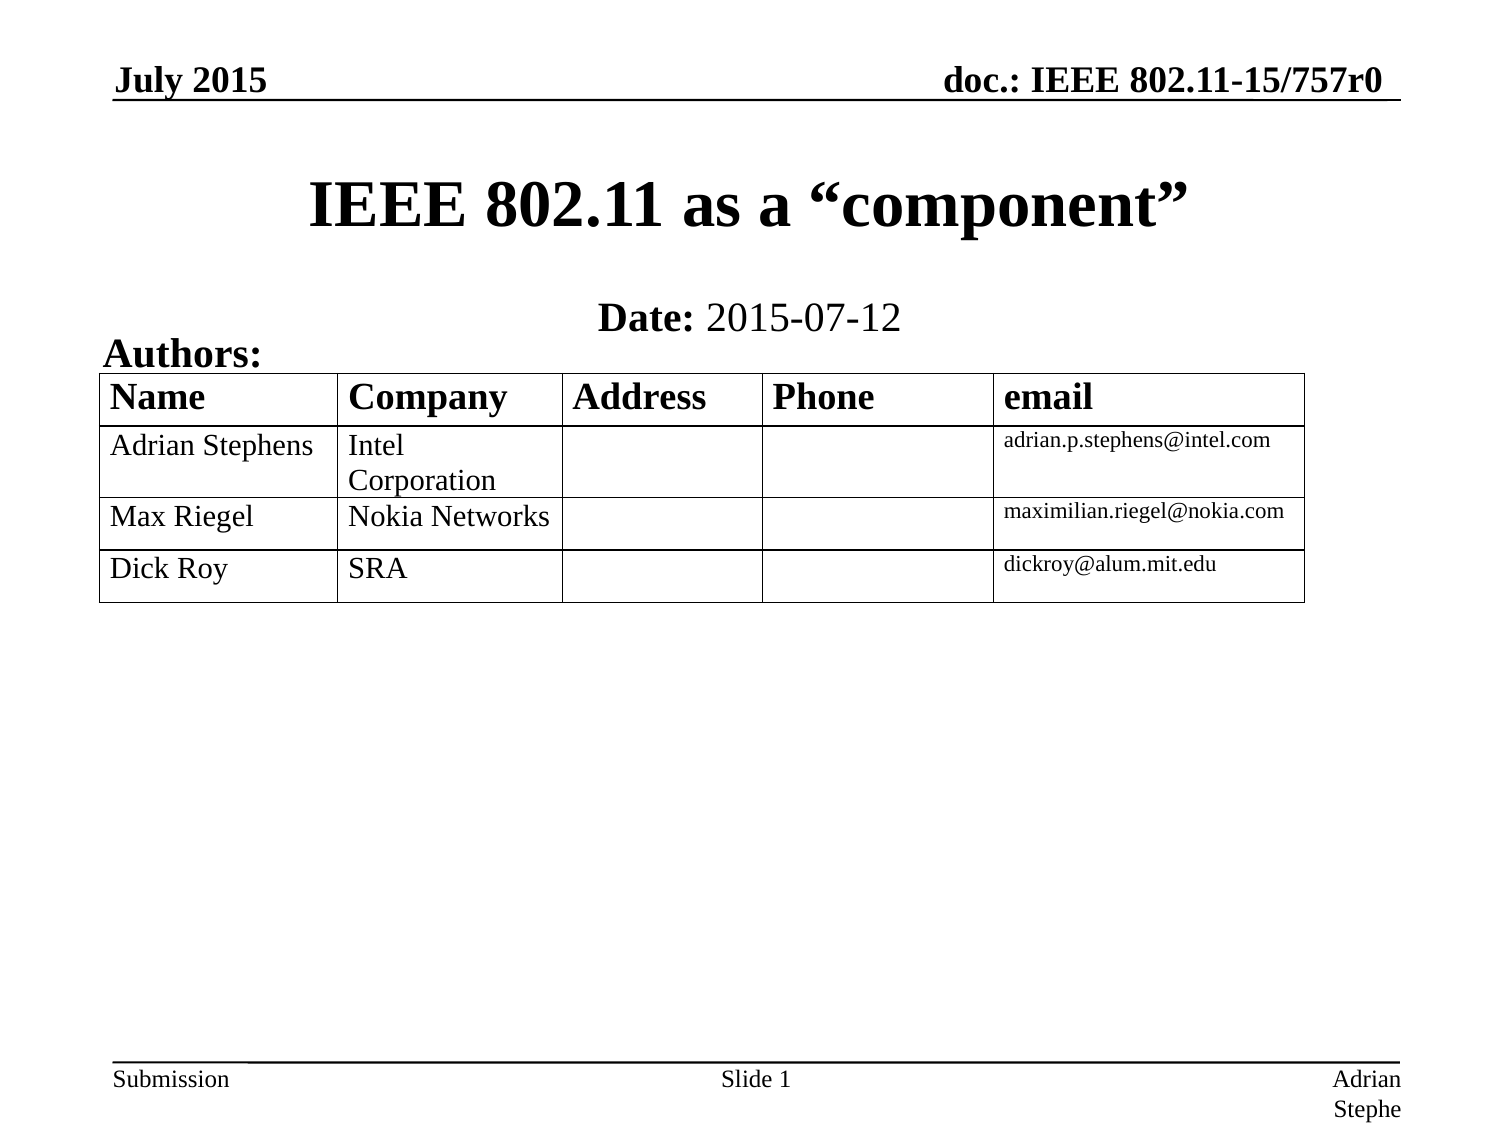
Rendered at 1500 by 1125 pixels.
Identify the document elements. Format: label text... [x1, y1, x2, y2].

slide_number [114, 54, 272, 101]
text_box Authors: [87, 318, 325, 371]
slide_number Slide 1 [712, 1061, 800, 1093]
title IEEE 802.11 as a “component” [112, 112, 1388, 287]
footer Adrian Stephens, Intel Corporation [1324, 1061, 1402, 1093]
list Date: 2015-07-12 [112, 287, 1388, 351]
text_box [84, 372, 1335, 793]
